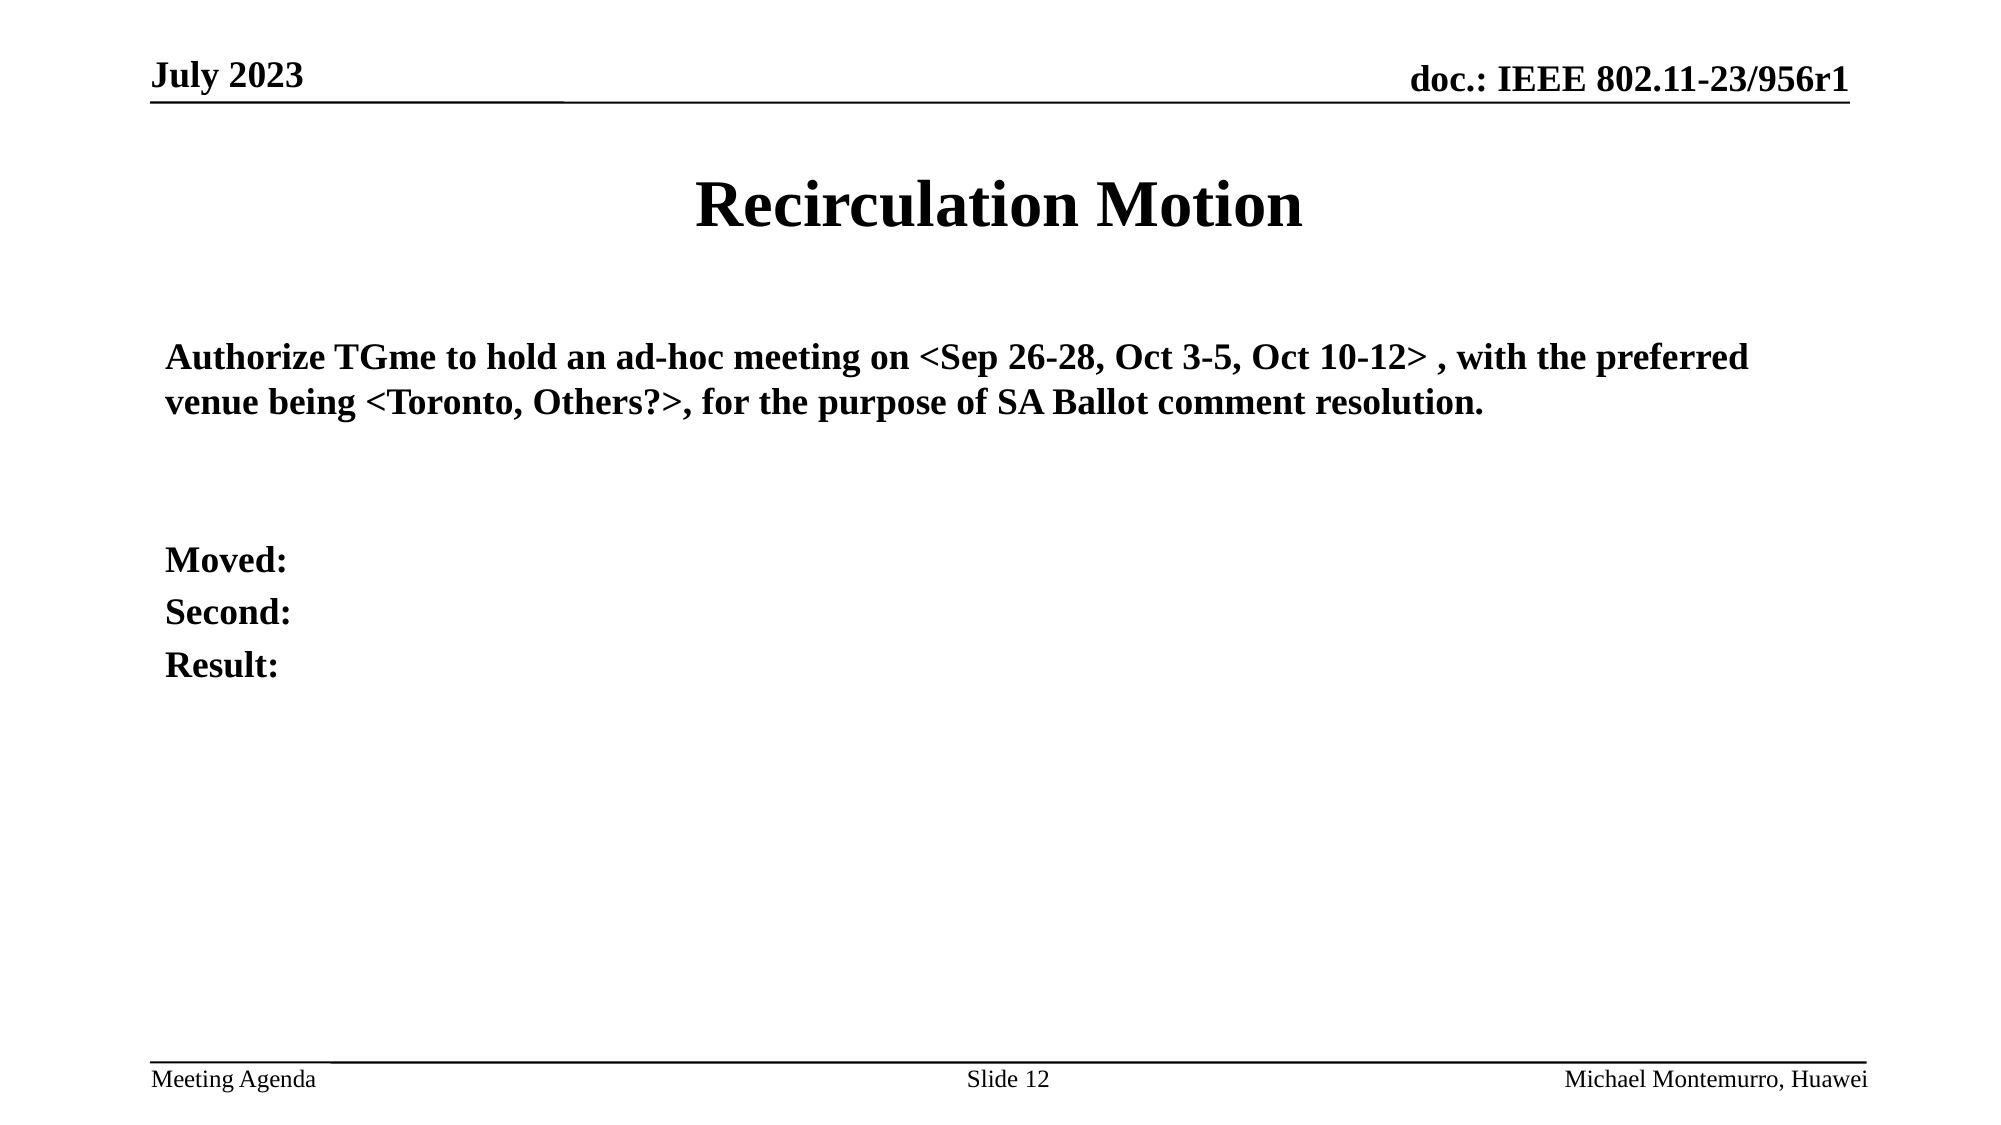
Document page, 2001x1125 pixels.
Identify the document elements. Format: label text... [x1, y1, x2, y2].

footer Michael Montemurro, Huawei [1266, 1061, 1869, 1093]
slide_number Slide 12 [964, 1061, 1053, 1093]
list Authorize TGme to hold an ad-hoc meeting on <Sep 26-28, Oct 3-5, Oct 10-12> , with the preferred venue being <Toronto, Others?>, for the purpose of SA Ballot comment resolution. Moved: Second: Result: [150, 324, 1850, 1000]
title Recirculation Motion [150, 112, 1850, 288]
